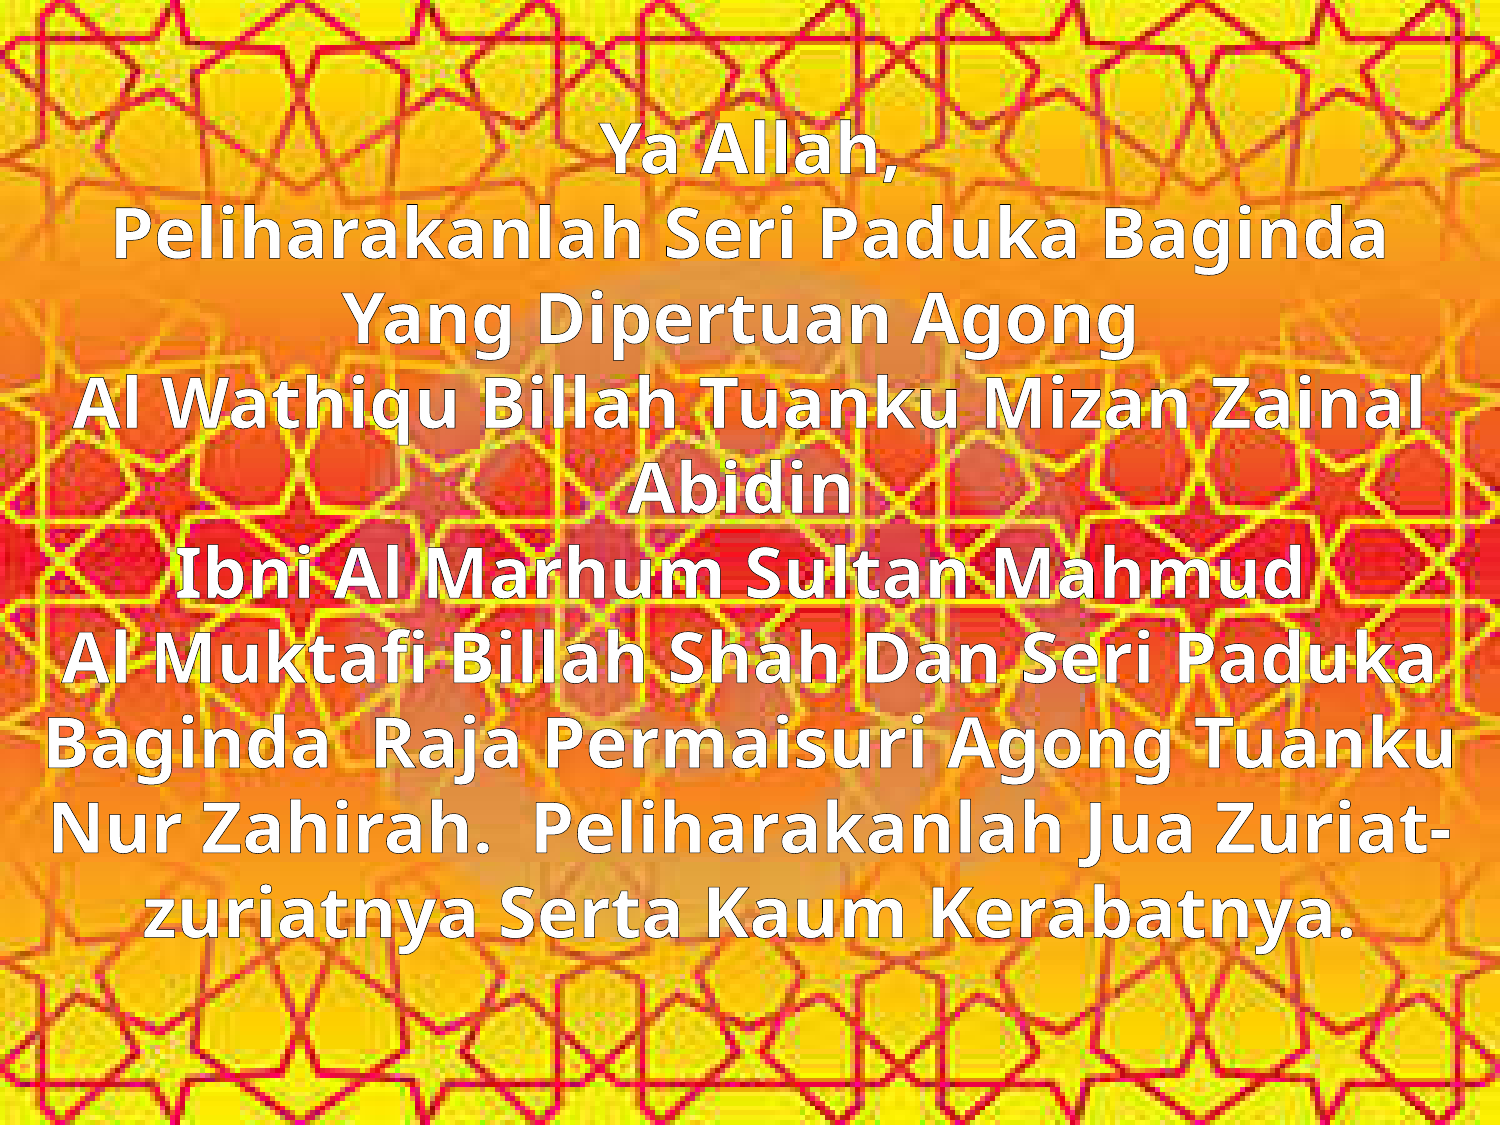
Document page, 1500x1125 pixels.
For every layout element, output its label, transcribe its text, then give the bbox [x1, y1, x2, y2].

text_box Ya Allah, Peliharakanlah Seri Paduka Baginda Yang Dipertuan Agong Al Wathiqu Billah Tuanku Mizan Zainal Abidin Ibni Al Marhum Sultan Mahmud Al Muktafi Billah Shah Dan Seri Paduka Baginda Raja Permaisuri Agong Tuanku Nur Zahirah. Peliharakanlah Jua Zuriat-zuriatnya Serta Kaum Kerabatnya. [24, 95, 1475, 960]
picture [0, 0, 1500, 1125]
